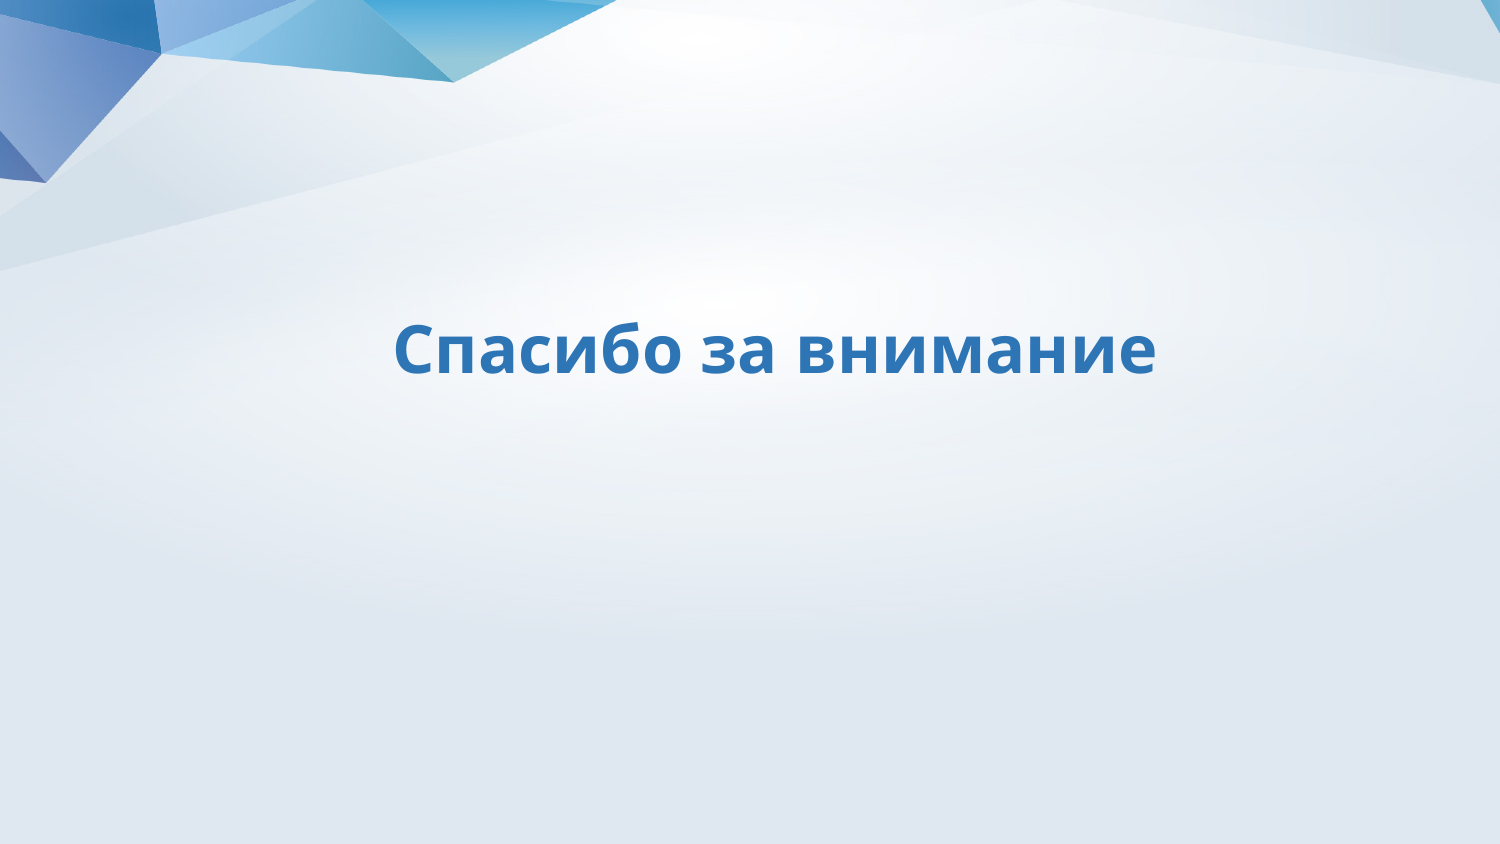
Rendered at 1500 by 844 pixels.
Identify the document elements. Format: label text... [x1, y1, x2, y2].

title Спасибо за внимание [100, 253, 1451, 451]
picture [0, 0, 1500, 844]
